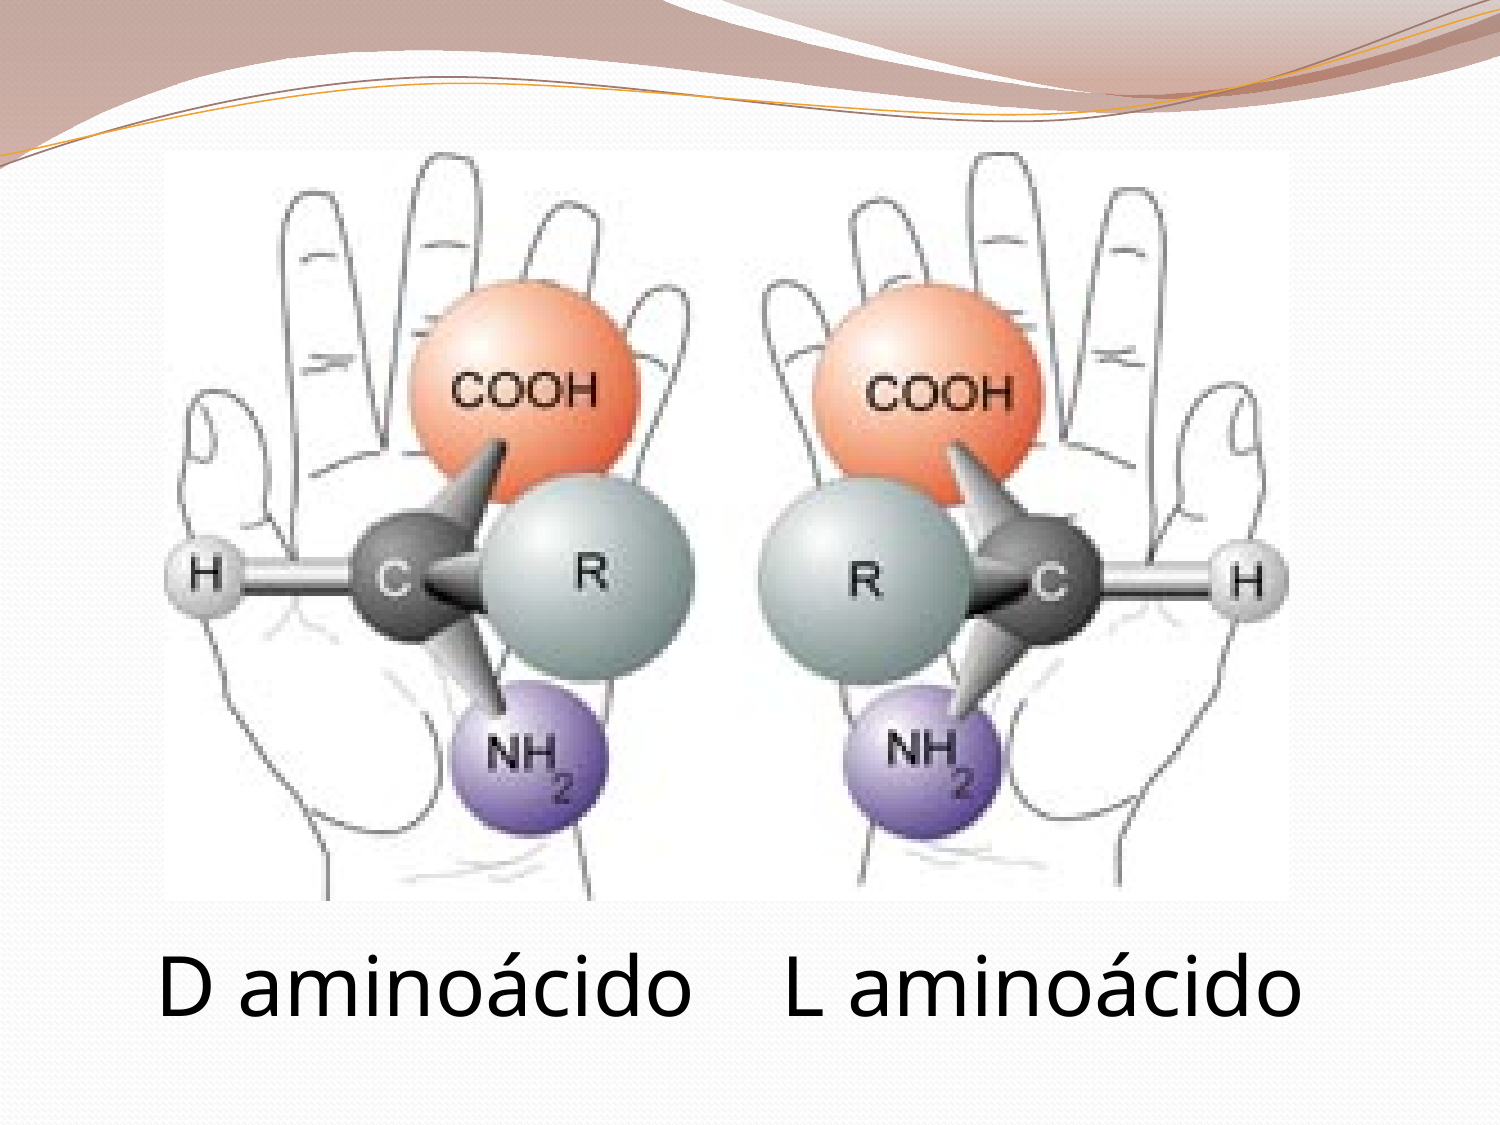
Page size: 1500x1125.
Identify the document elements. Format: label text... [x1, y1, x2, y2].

picture [163, 152, 1290, 901]
text_box D aminoácido L aminoácido [140, 925, 1360, 1041]
